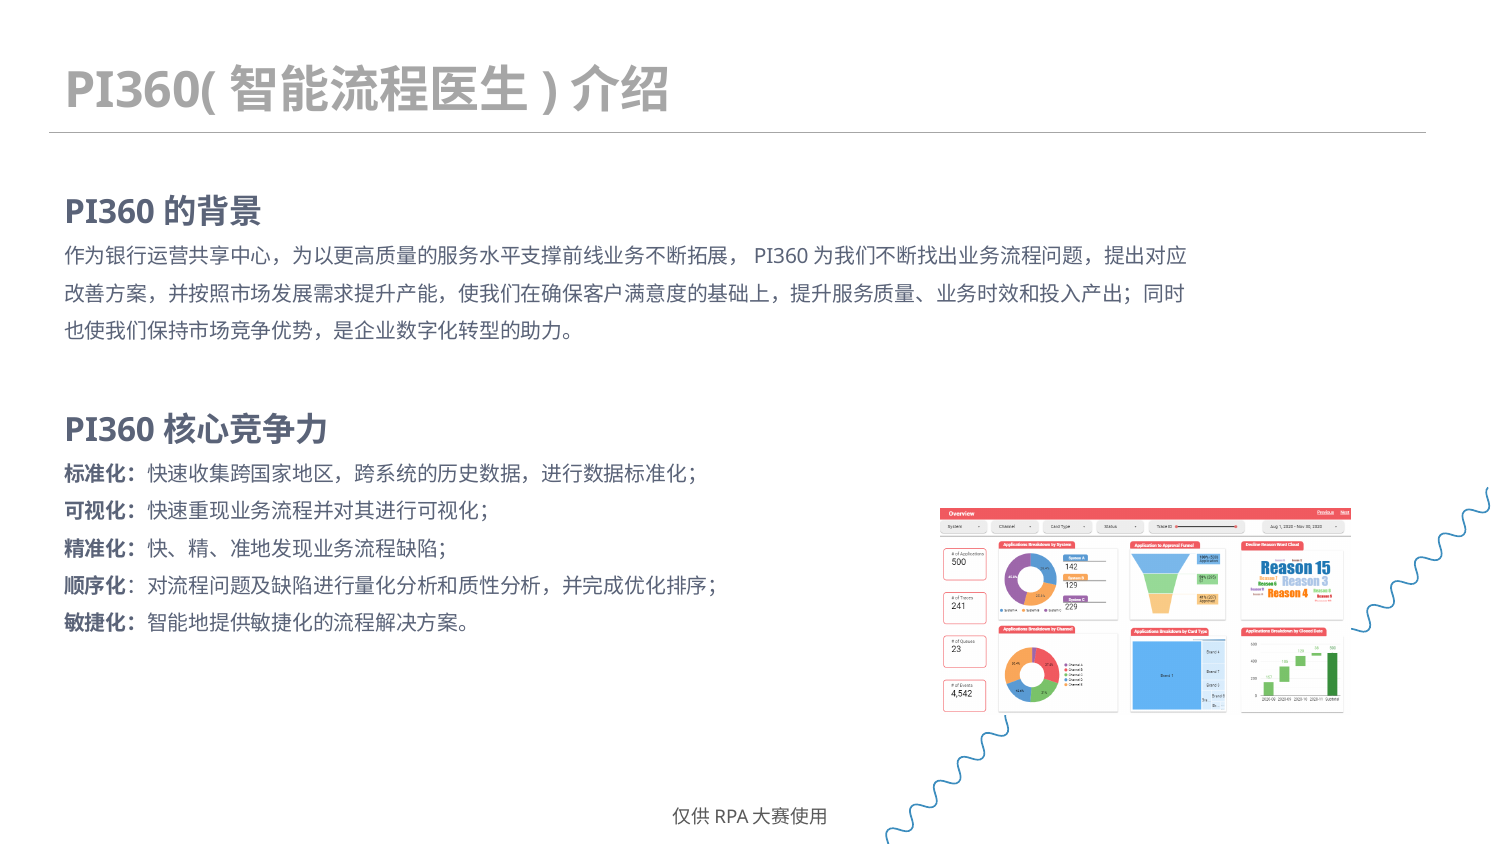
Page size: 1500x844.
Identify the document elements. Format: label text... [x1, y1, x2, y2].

text_box PI360的背景 作为银行运营共享中心，为以更高质量的服务水平支撑前线业务不断拓展，PI360为我们不断找出业务流程问题，提出对应改善方案，并按照市场发展需求提升产能，使我们在确保客户满意度的基础上，提升服务质量、业务时效和投入产出；同时也使我们保持市场竞争优势，是企业数字化转型的助力。 PI360核心竞争力 标准化：快速收集跨国家地区，跨系统的历史数据，进行数据标准化； 可视化：快速重现业务流程并对其进行可视化； 精准化：快、精、准地发现业务流程缺陷； 顺序化：对流程问题及缺陷进行量化分析和质性分析，并完成优化排序； 敏捷化：智能地提供敏捷化的流程解决方案。 [49, 163, 1213, 643]
text_box PI360(智能流程医生)介绍 [49, 49, 1305, 125]
text_box [885, 723, 1010, 844]
text_box [1355, 486, 1491, 633]
picture [940, 508, 1351, 715]
